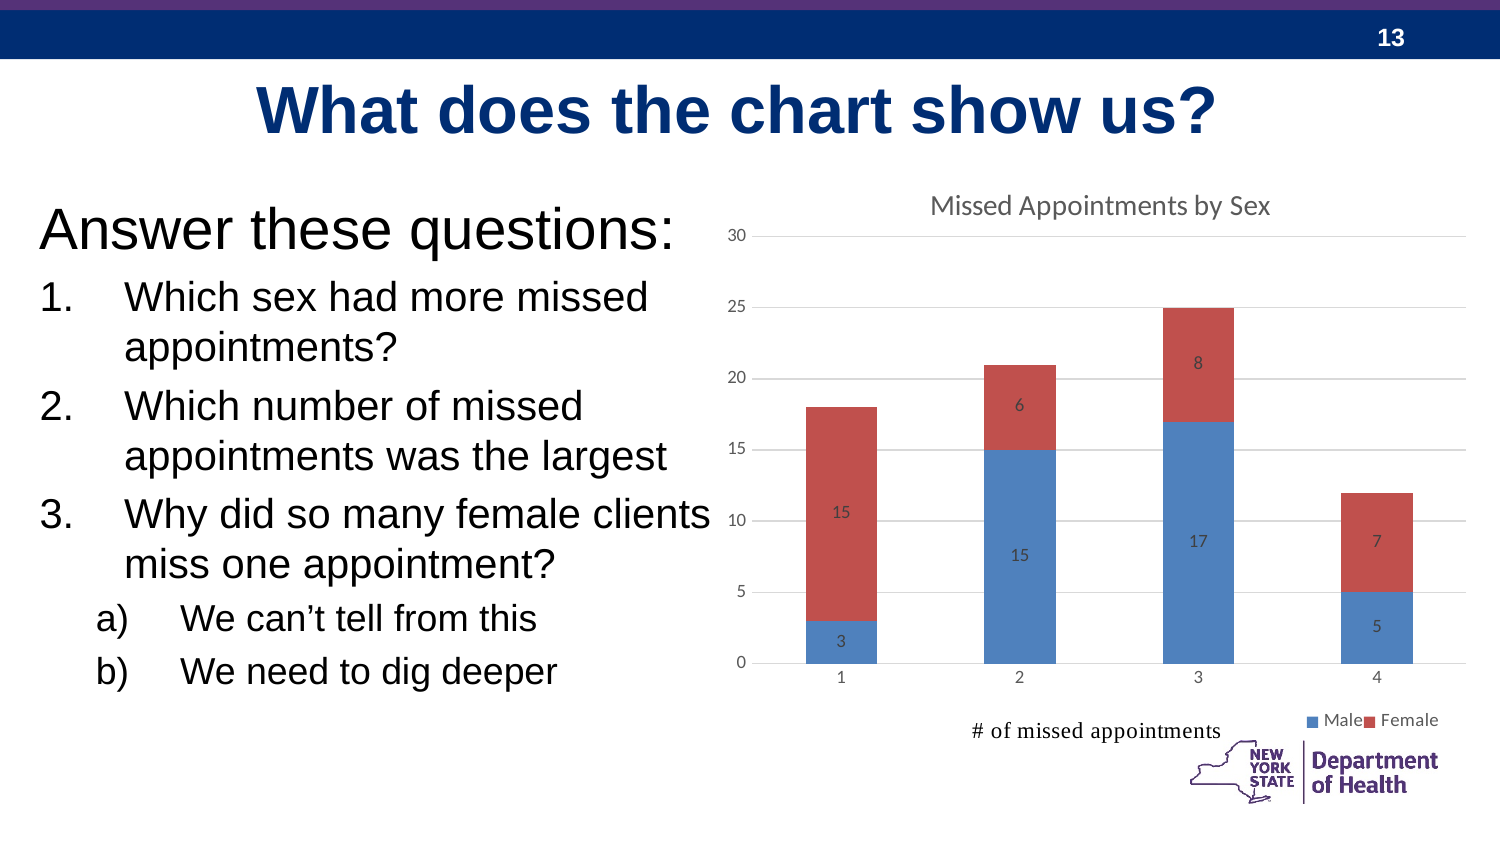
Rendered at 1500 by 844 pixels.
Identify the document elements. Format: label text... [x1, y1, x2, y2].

picture [1190, 757, 1438, 804]
chart [712, 184, 1483, 757]
text_box What does the chart show us? [24, 59, 1450, 154]
